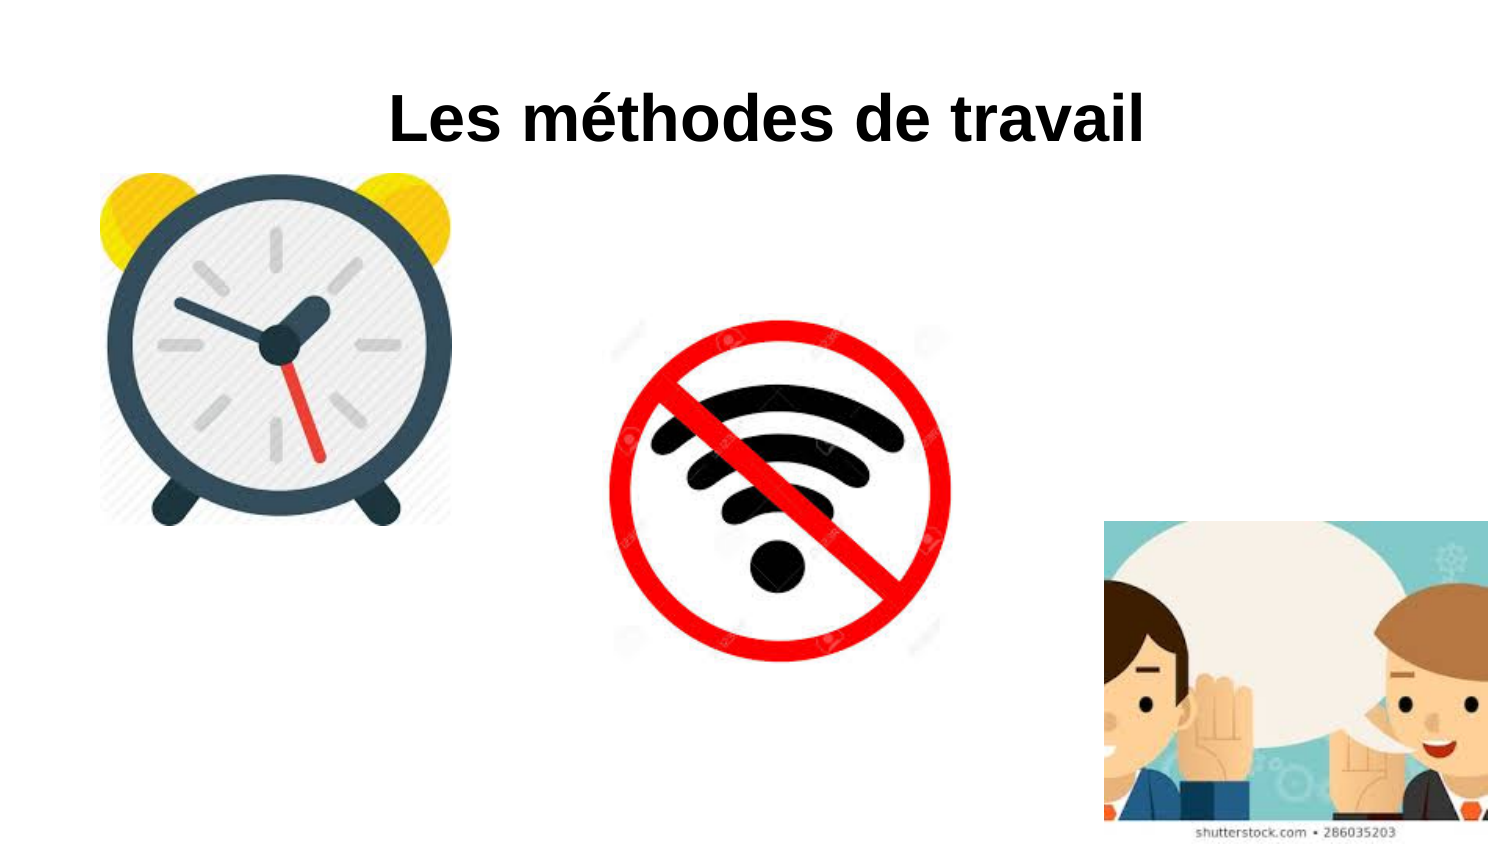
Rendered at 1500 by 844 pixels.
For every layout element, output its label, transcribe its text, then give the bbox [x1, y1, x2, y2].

picture [1104, 521, 1488, 844]
title Les méthodes de travail [0, 67, 1500, 161]
picture [100, 173, 453, 526]
picture [602, 313, 955, 666]
